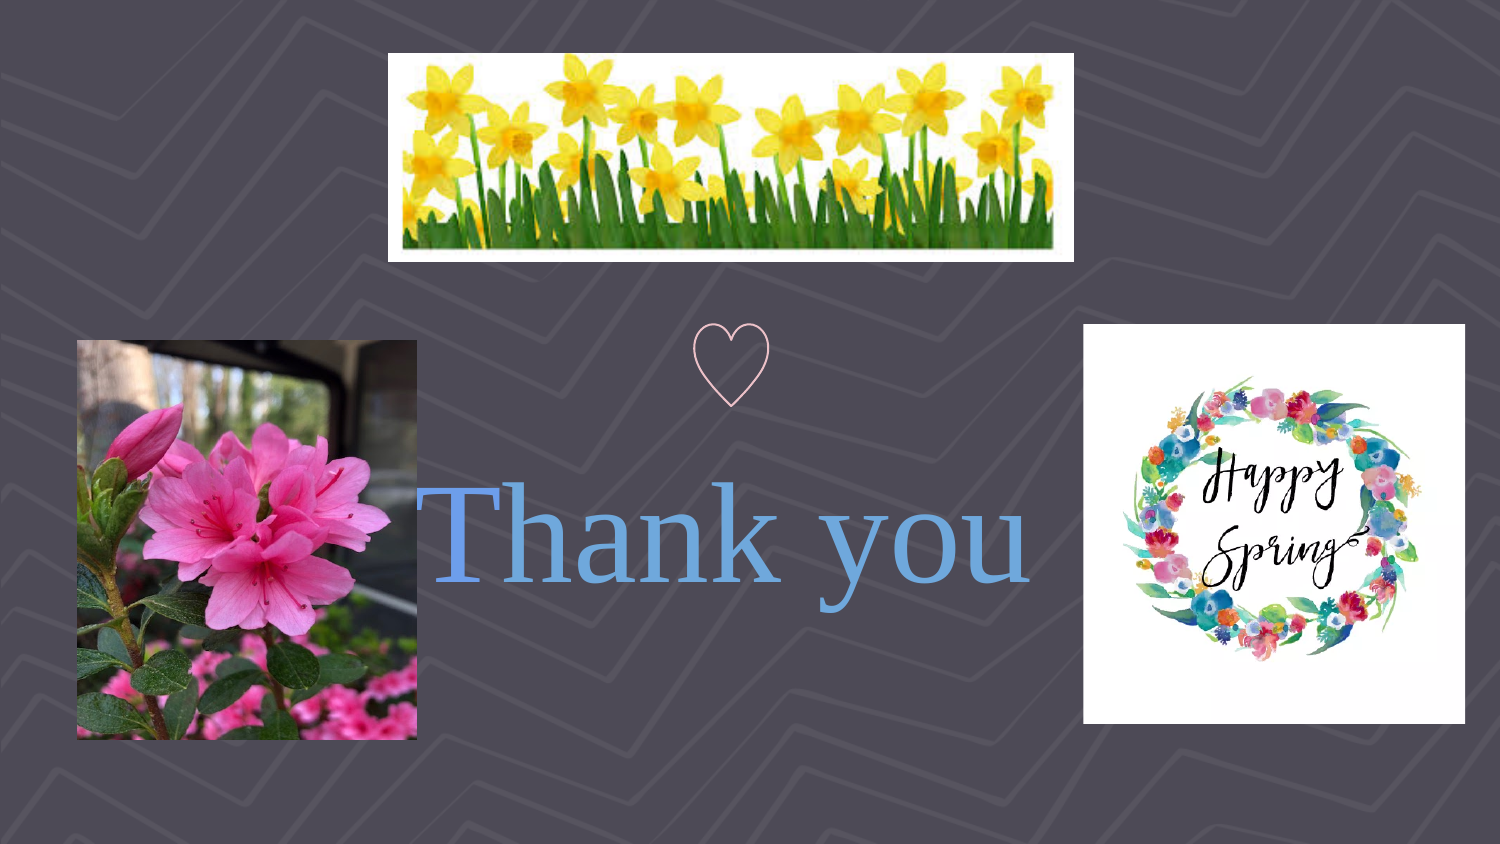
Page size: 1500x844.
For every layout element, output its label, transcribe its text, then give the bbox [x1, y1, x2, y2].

picture [388, 53, 1075, 263]
picture [1083, 324, 1466, 724]
picture [77, 340, 417, 740]
title Thank you [421, 424, 1077, 596]
